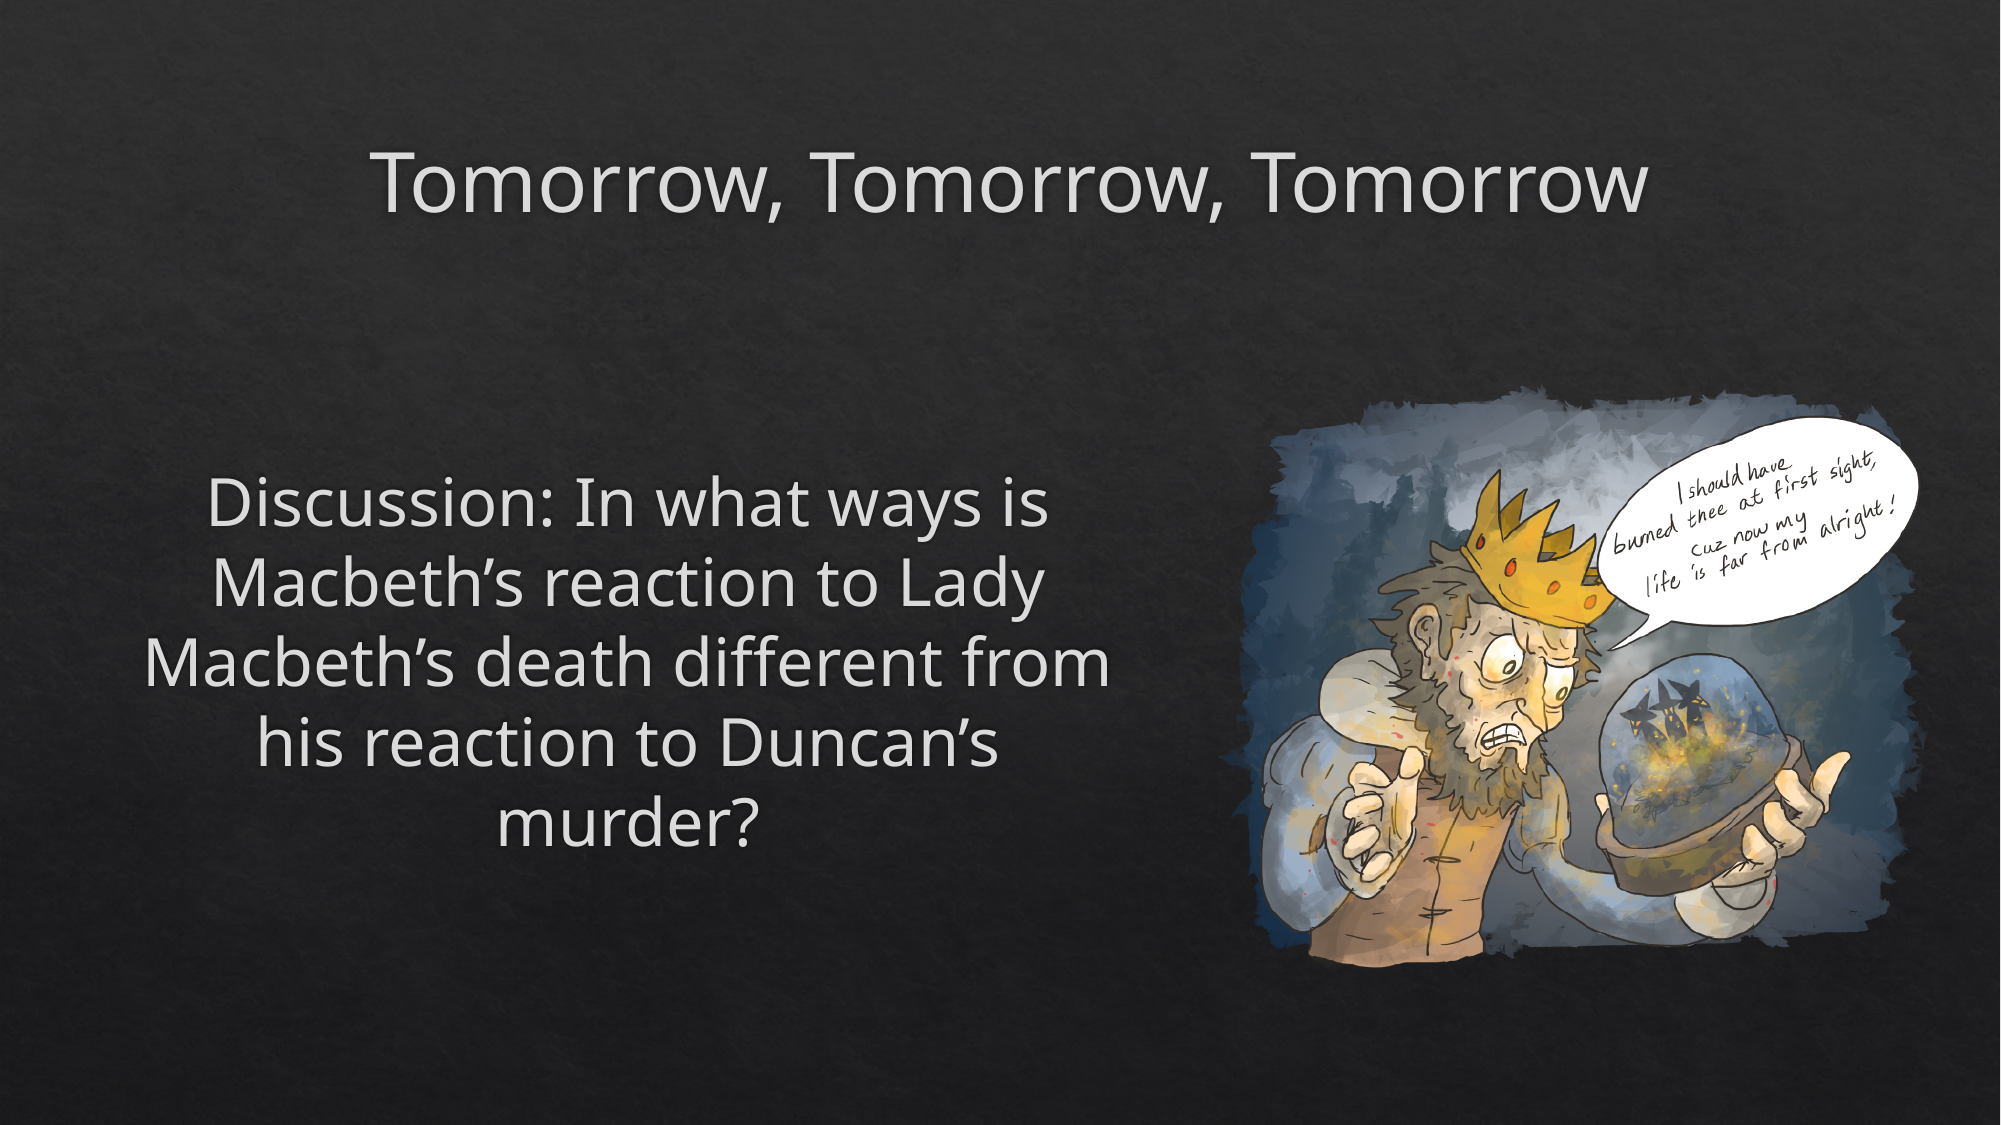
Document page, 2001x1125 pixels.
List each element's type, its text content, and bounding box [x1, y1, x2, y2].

title Tomorrow, Tomorrow, Tomorrow [149, 99, 1849, 260]
picture [1186, 383, 1942, 976]
list Discussion: In what ways is Macbeth’s reaction to Lady Macbeth’s death different from his reaction to Duncan’s murder? [106, 346, 1144, 1012]
